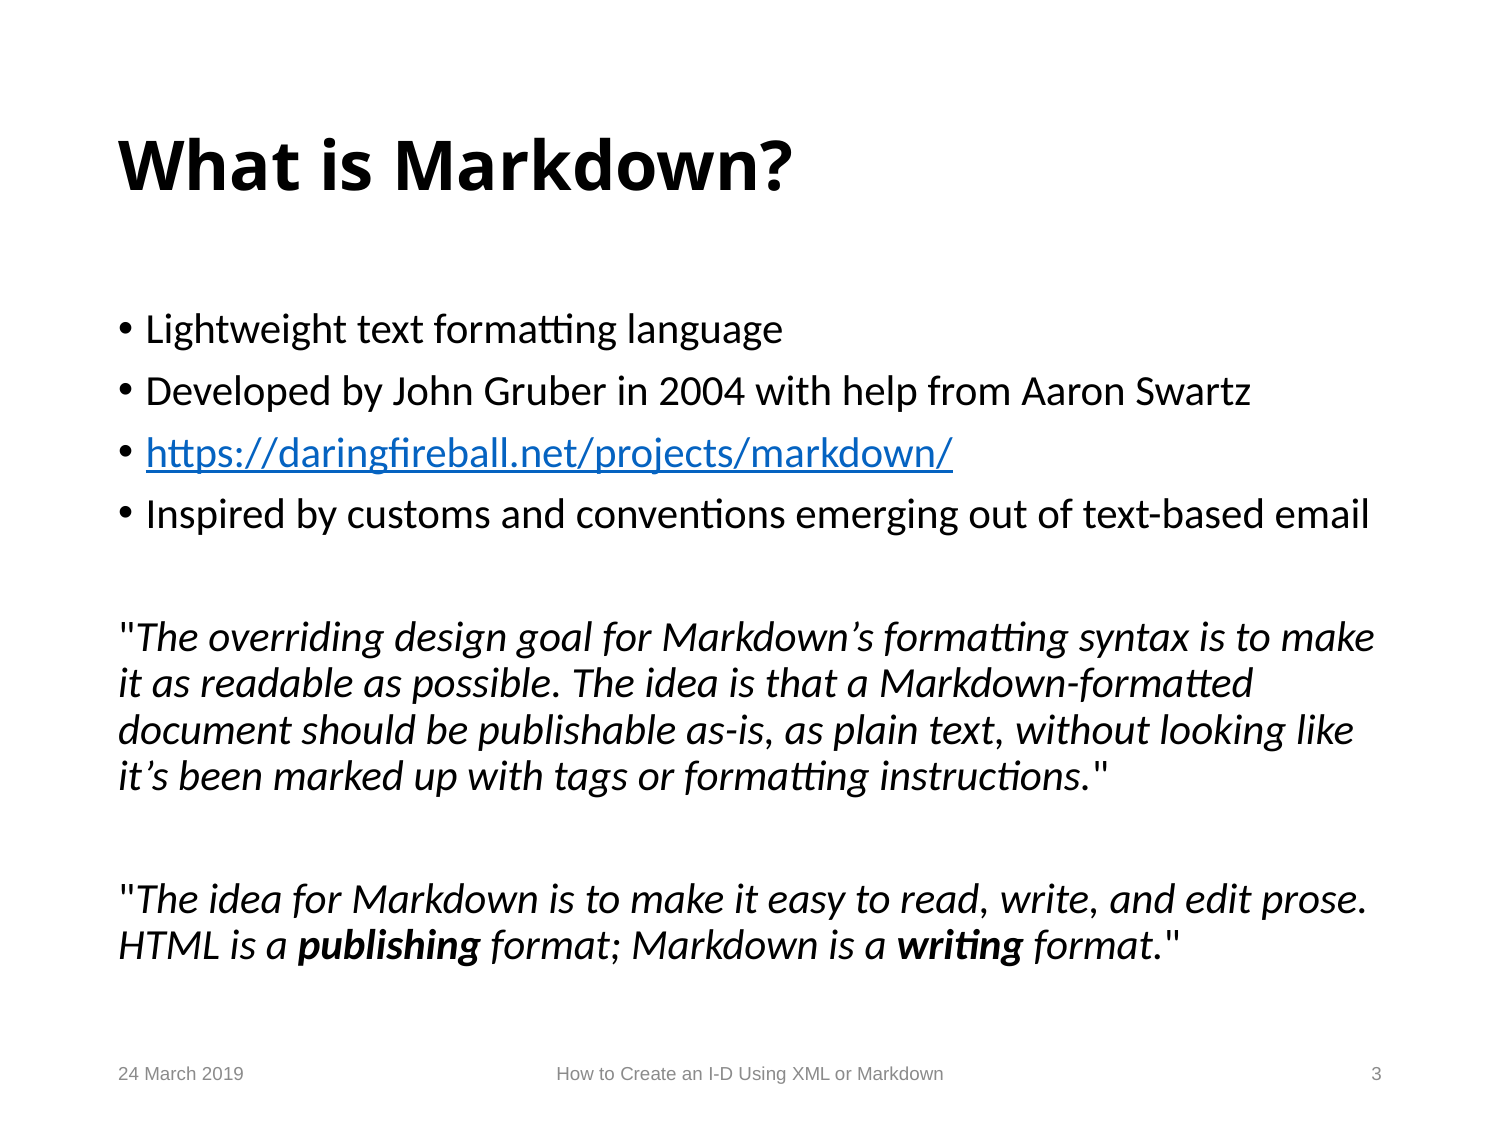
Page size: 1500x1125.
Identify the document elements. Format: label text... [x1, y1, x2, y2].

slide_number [103, 1042, 441, 1103]
title What is Markdown? [103, 59, 1397, 278]
footer How to Create an I-D Using XML or Markdown [496, 1042, 1004, 1103]
slide_number 3 [1059, 1042, 1397, 1103]
list Lightweight text formatting language Developed by John Gruber in 2004 with help from Aaron Swartz https://daringfireball.net/projects/markdown/ Inspired by customs and conventions emerging out of text-based email "The overriding design goal for Markdown’s formatting syntax is to make it as readable as possible. The idea is that a Markdown-formatted document should be publishable as-is, as plain text, without looking like it’s been marked up with tags or formatting instructions." "The idea for Markdown is to make it easy to read, write, and edit prose. HTML is a publishing format; Markdown is a writing format." [103, 299, 1397, 1014]
